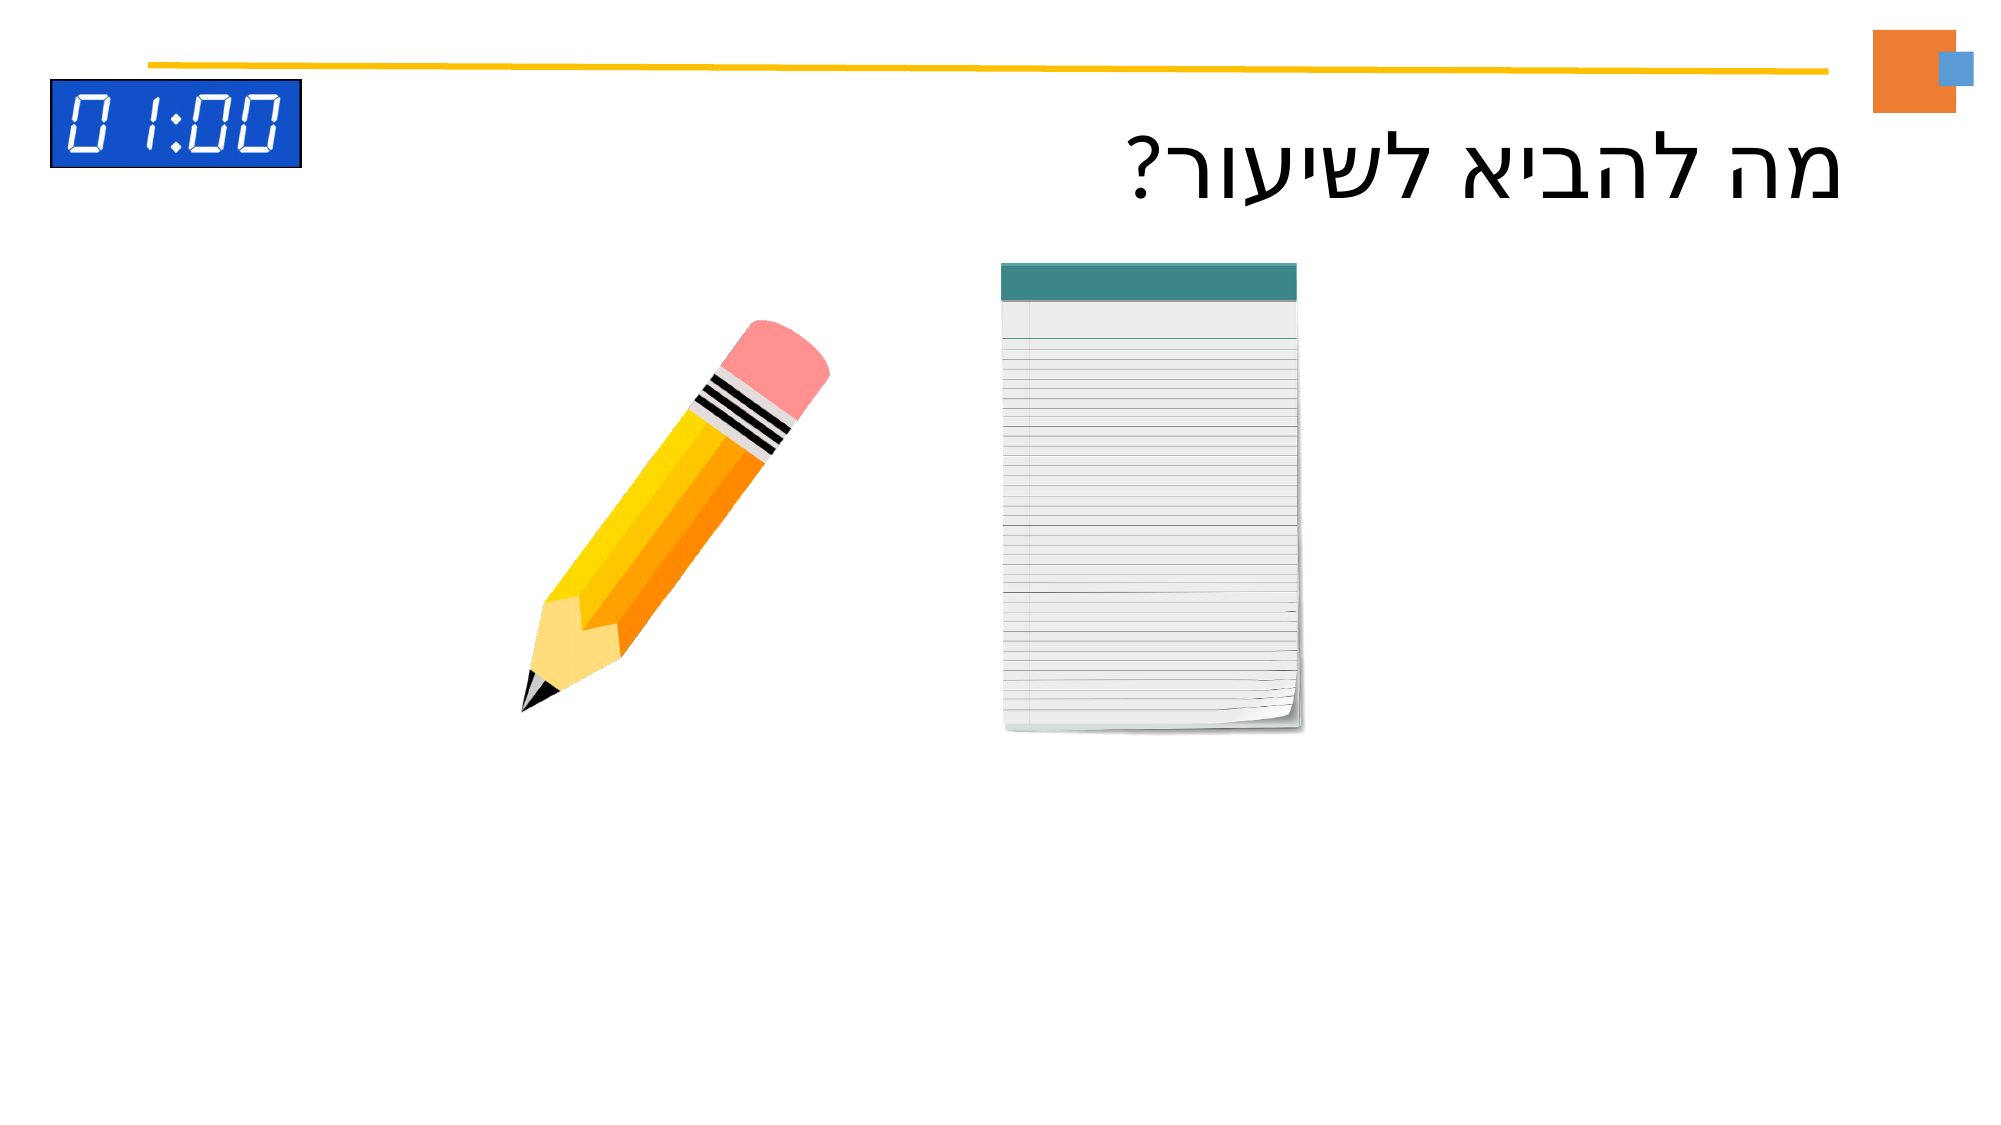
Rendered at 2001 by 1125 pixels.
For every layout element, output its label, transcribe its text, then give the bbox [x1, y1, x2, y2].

picture [1001, 263, 1306, 736]
picture [426, 279, 896, 770]
title מה להביא לשיעור? [137, 59, 1863, 278]
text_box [49, 78, 303, 169]
